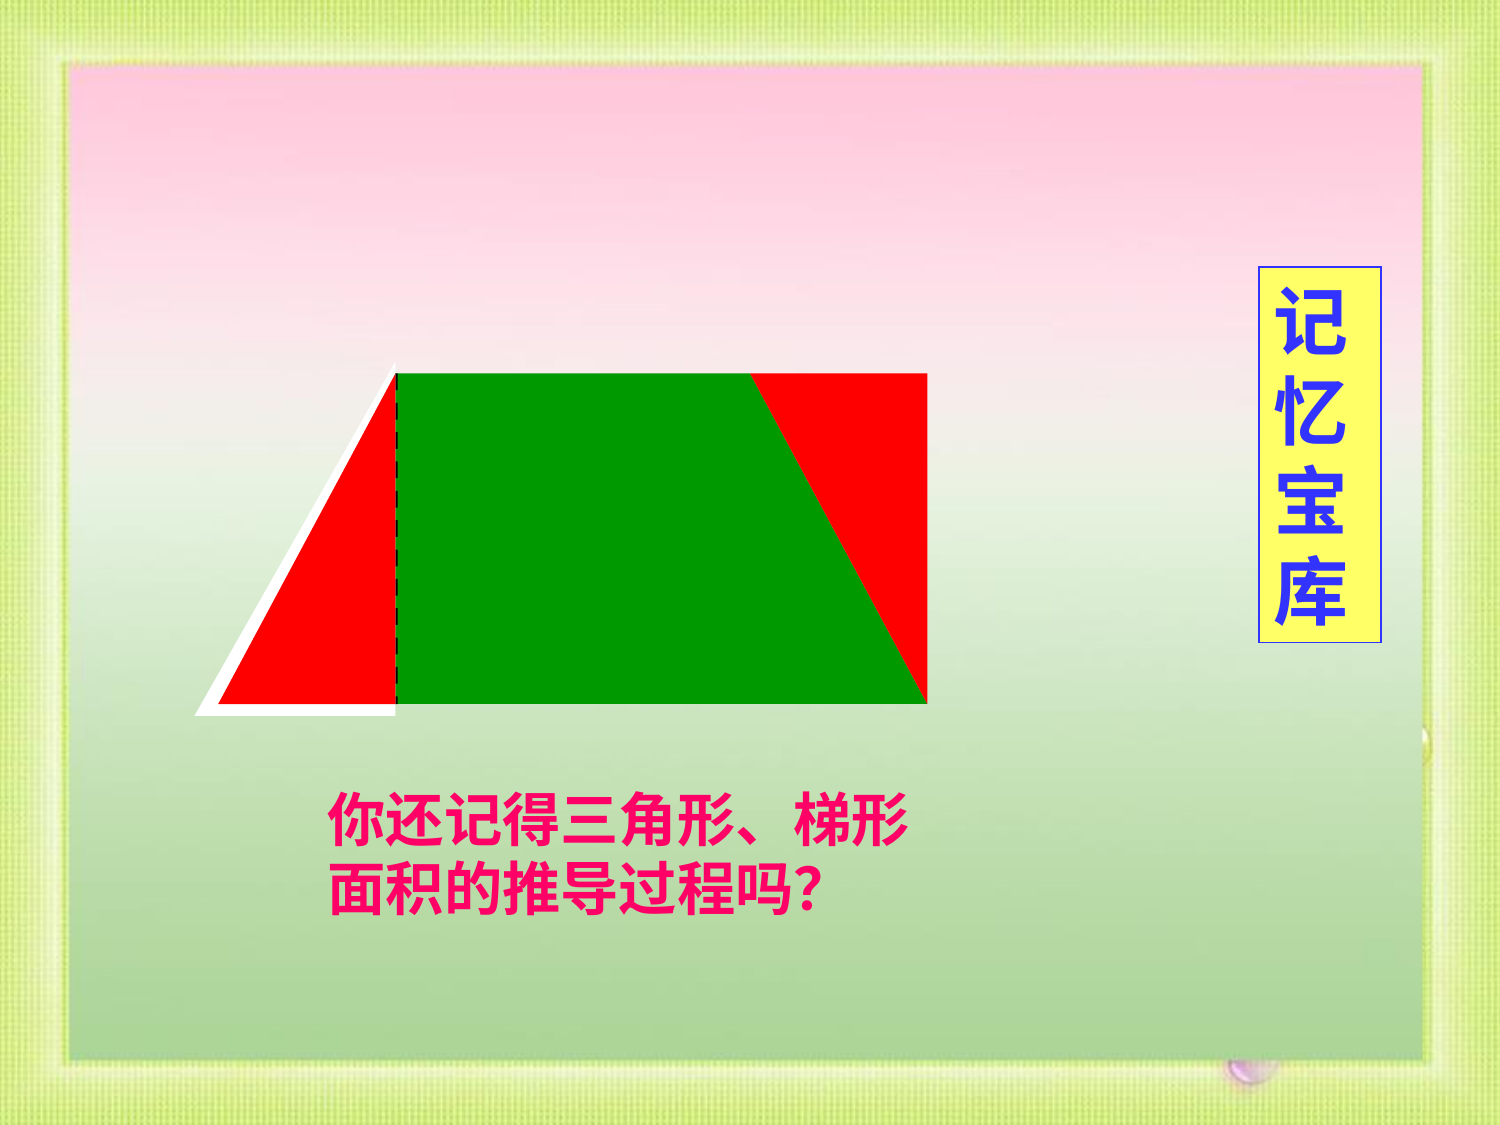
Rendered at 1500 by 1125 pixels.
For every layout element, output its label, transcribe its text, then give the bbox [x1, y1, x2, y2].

text_box [218, 373, 396, 705]
text_box 你还记得三角形、梯形 面积的推导过程吗？ [312, 774, 1081, 931]
picture [0, 0, 1500, 1125]
text_box 记 忆 宝 库 [1259, 267, 1381, 643]
text_box [749, 373, 928, 705]
text_box [194, 361, 396, 716]
text_box [396, 373, 926, 704]
